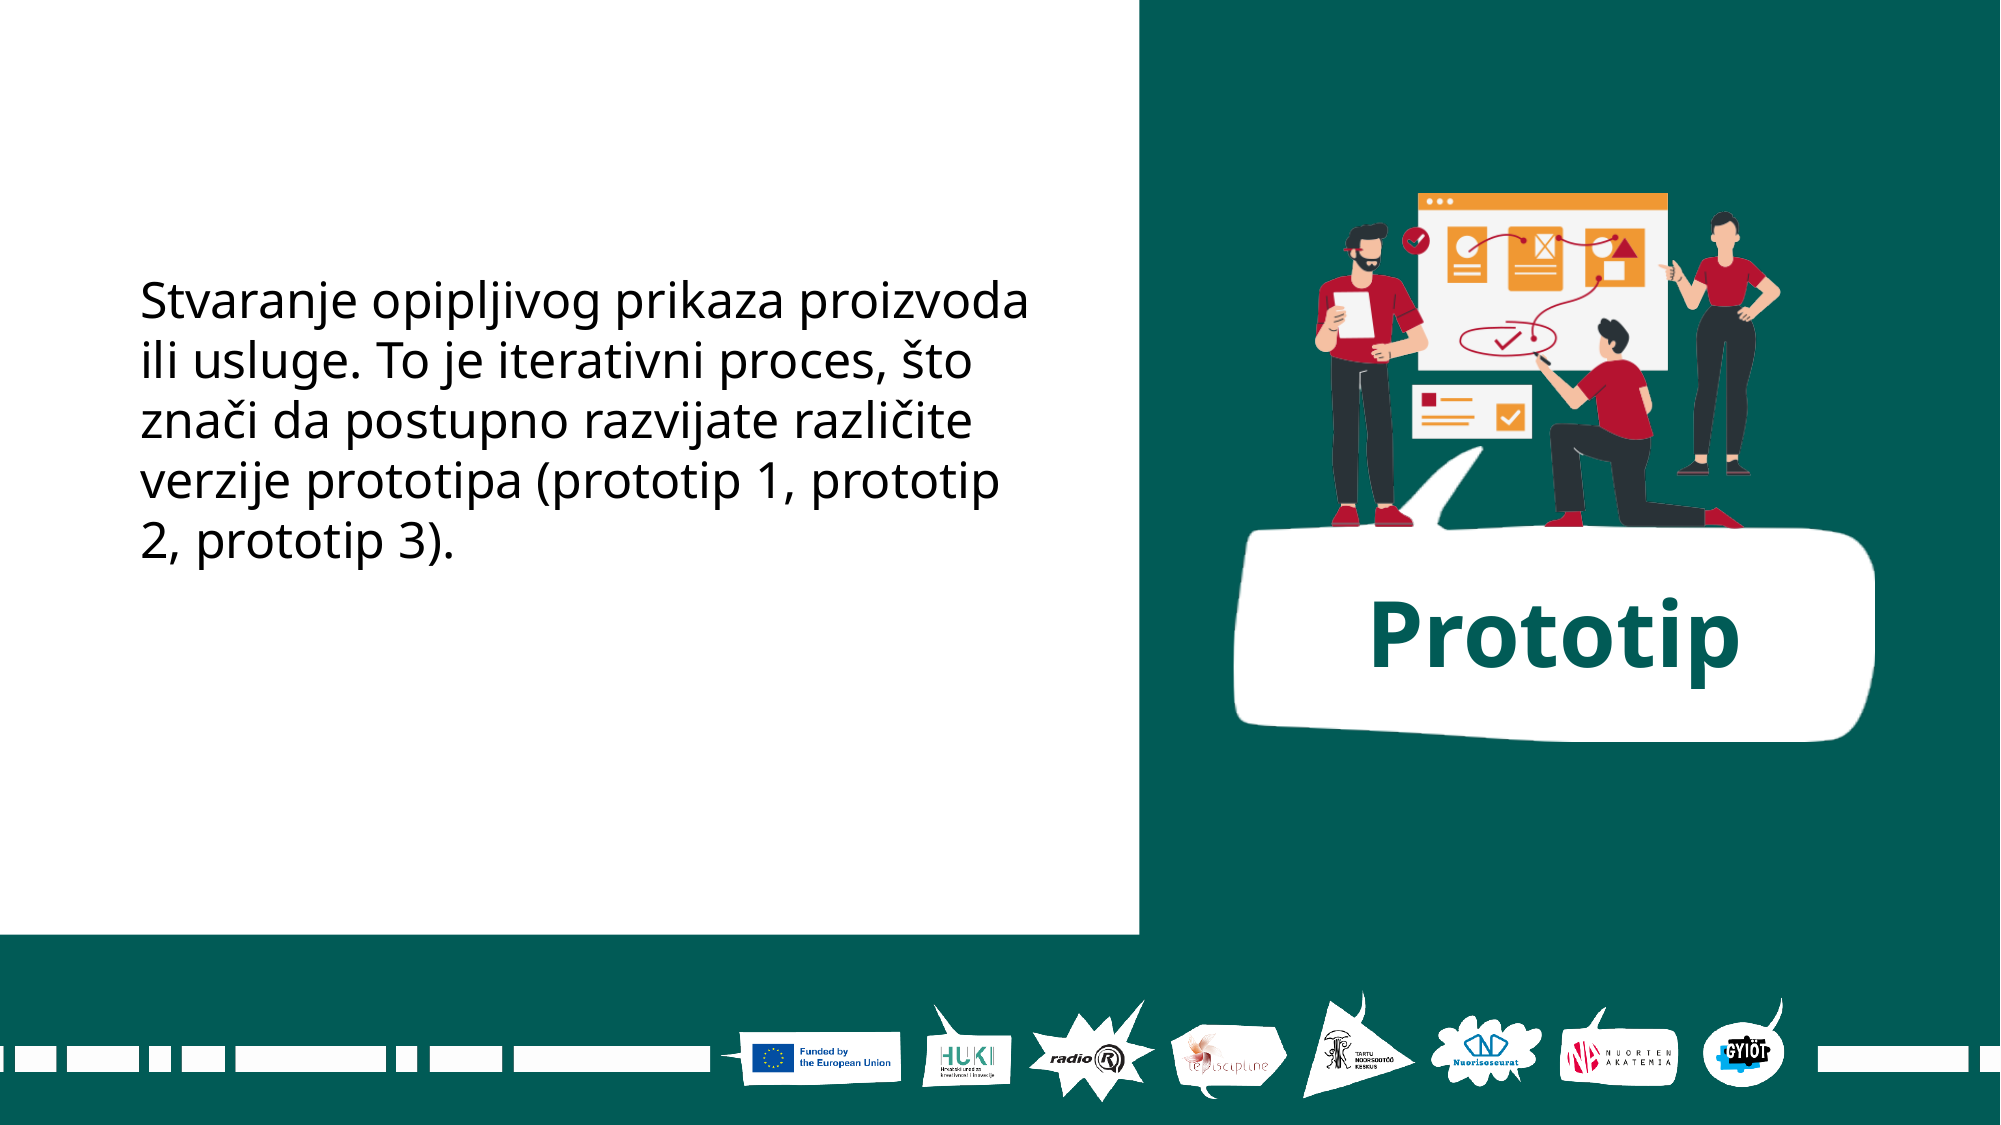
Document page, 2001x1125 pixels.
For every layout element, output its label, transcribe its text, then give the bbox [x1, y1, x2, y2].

text_box [1314, 193, 1781, 446]
text_box [0, 0, 1140, 936]
picture [0, 974, 1815, 1125]
text_box Stvaranje opipljivog prikaza proizvoda ili usluge. To je iterativni proces, što znači da postupno razvijate različite verzije prototipa (prototip 1, prototip 2, prototip 3). [125, 260, 1060, 975]
picture [1233, 446, 1875, 742]
picture [1817, 1046, 2000, 1072]
text_box Prototip [1224, 529, 1884, 747]
